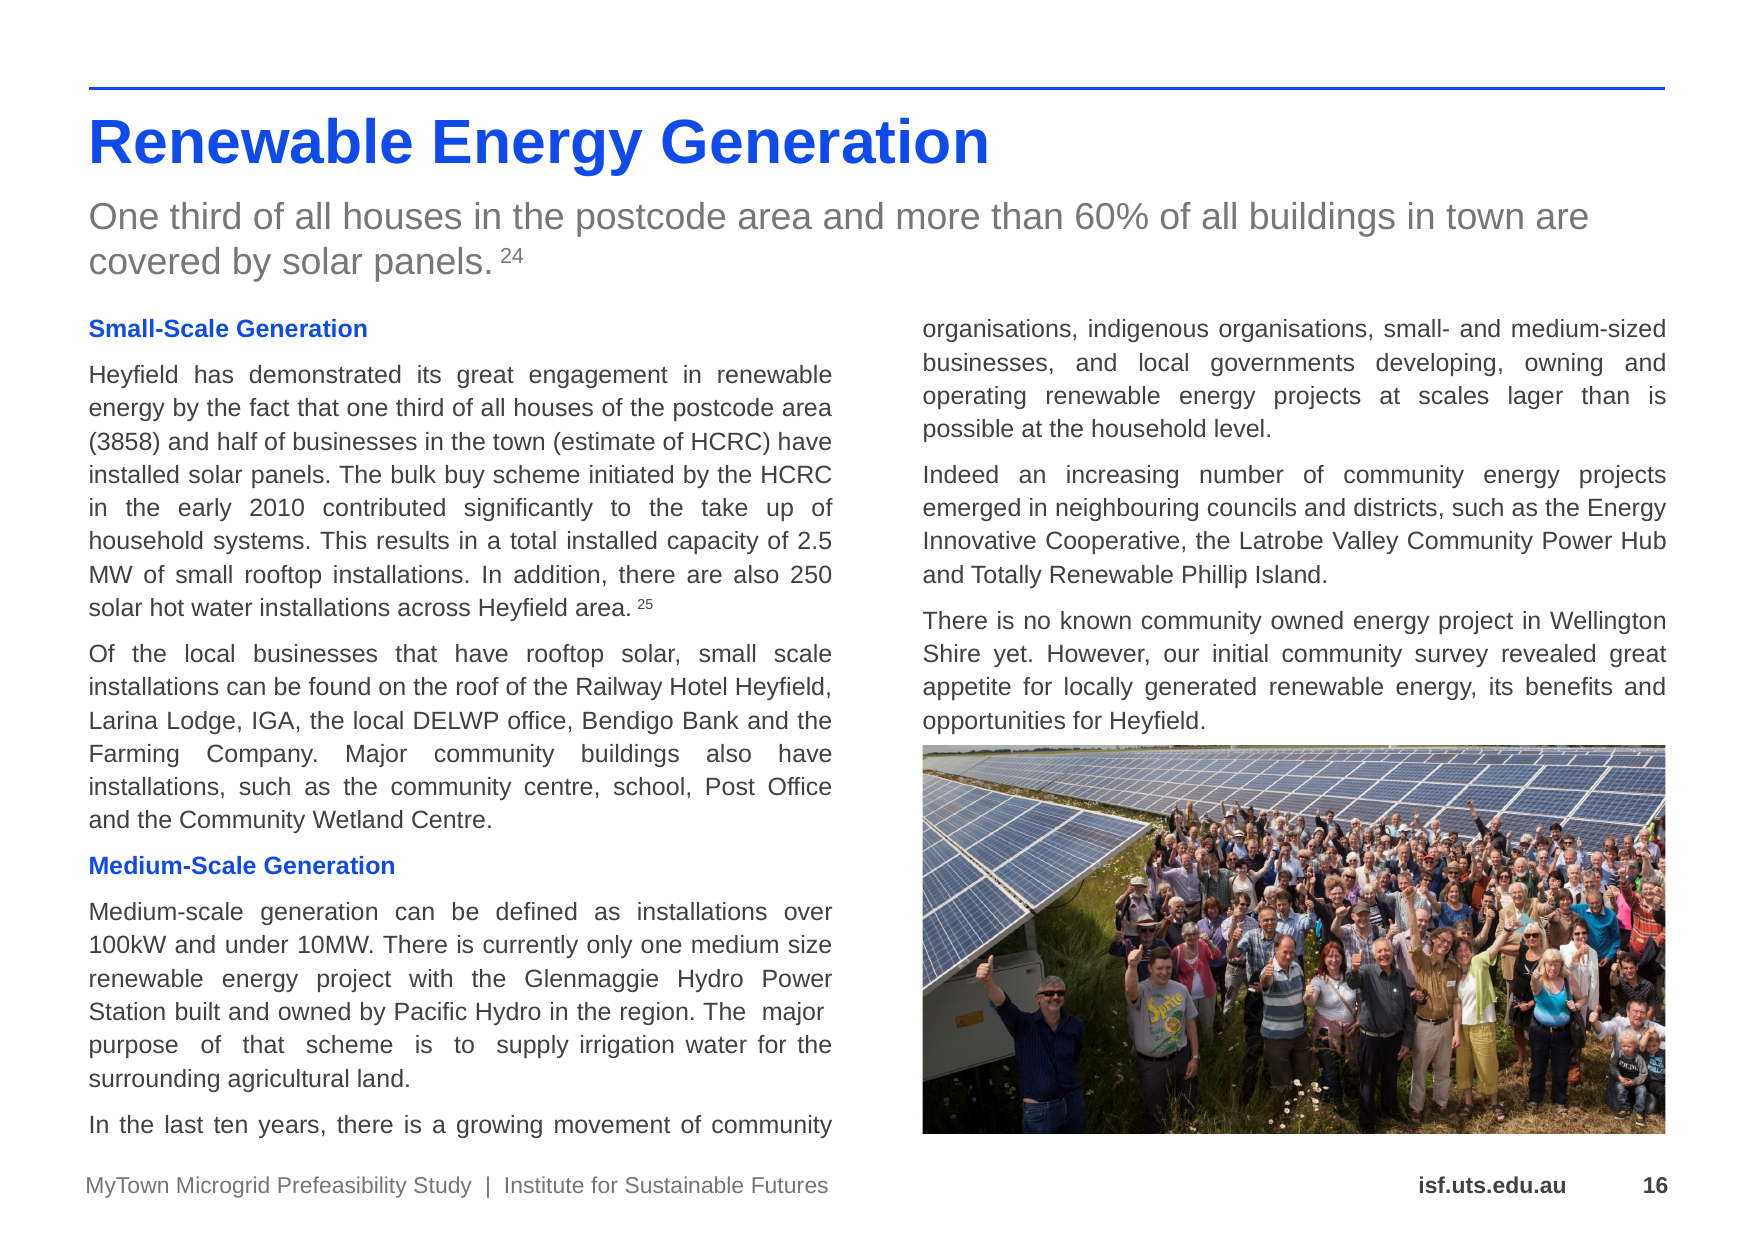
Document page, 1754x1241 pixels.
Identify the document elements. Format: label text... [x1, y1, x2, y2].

footer MyTown Microgrid Prefeasibility Study | Institute for Sustainable Futures [85, 1161, 877, 1209]
picture [922, 745, 1666, 1134]
slide_number 16 [1598, 1161, 1669, 1209]
list Small-Scale Generation Heyfield has demonstrated its great engagement in renewable energy by the fact that one third of all houses of the postcode area (3858) and half of businesses in the town (estimate of HCRC) have installed solar panels. The bulk buy scheme initiated by the HCRC in the early 2010 contributed significantly to the take up of household systems. This results in a total installed capacity of 2.5 MW of small rooftop installations. In addition, there are also 250 solar hot water installations across Heyfield area. 25 Of the local businesses that have rooftop solar, small scale installations can be found on the roof of the Railway Hotel Heyfield, Larina Lodge, IGA, the local DELWP office, Bendigo Bank and the Farming Company. Major community buildings also have installations, such as the community centre, school, Post Office and the Community Wetland Centre. Medium-Scale Generation Medium-scale generation can be defined as installations over 100kW and under 10MW. There is currently only one medium size renewable energy project with the Glenmaggie Hydro Power Station built and owned by Pacific Hydro in the region. The major purpose of that scheme is to supply irrigation water for the surrounding agricultural land. In the last ten years, there is a growing movement of community organisations, indigenous organisations, small- and medium-sized businesses, and local governments developing, owning and operating renewable energy projects at scales lager than is possible at the household level. Indeed an increasing number of community energy projects emerged in neighbouring councils and districts, such as the Energy Innovative Cooperative, the Latrobe Valley Community Power Hub and Totally Renewable Phillip Island. There is no known community owned energy project in Wellington Shire yet. However, our initial community survey revealed great appetite for locally generated renewable energy, its benefits and opportunities for Heyfield. [88, 309, 1669, 1151]
text_box One third of all houses in the postcode area and more than 60% of all buildings in town are covered by solar panels. 24 [88, 191, 1666, 344]
title Renewable Energy Generation [88, 109, 1666, 191]
